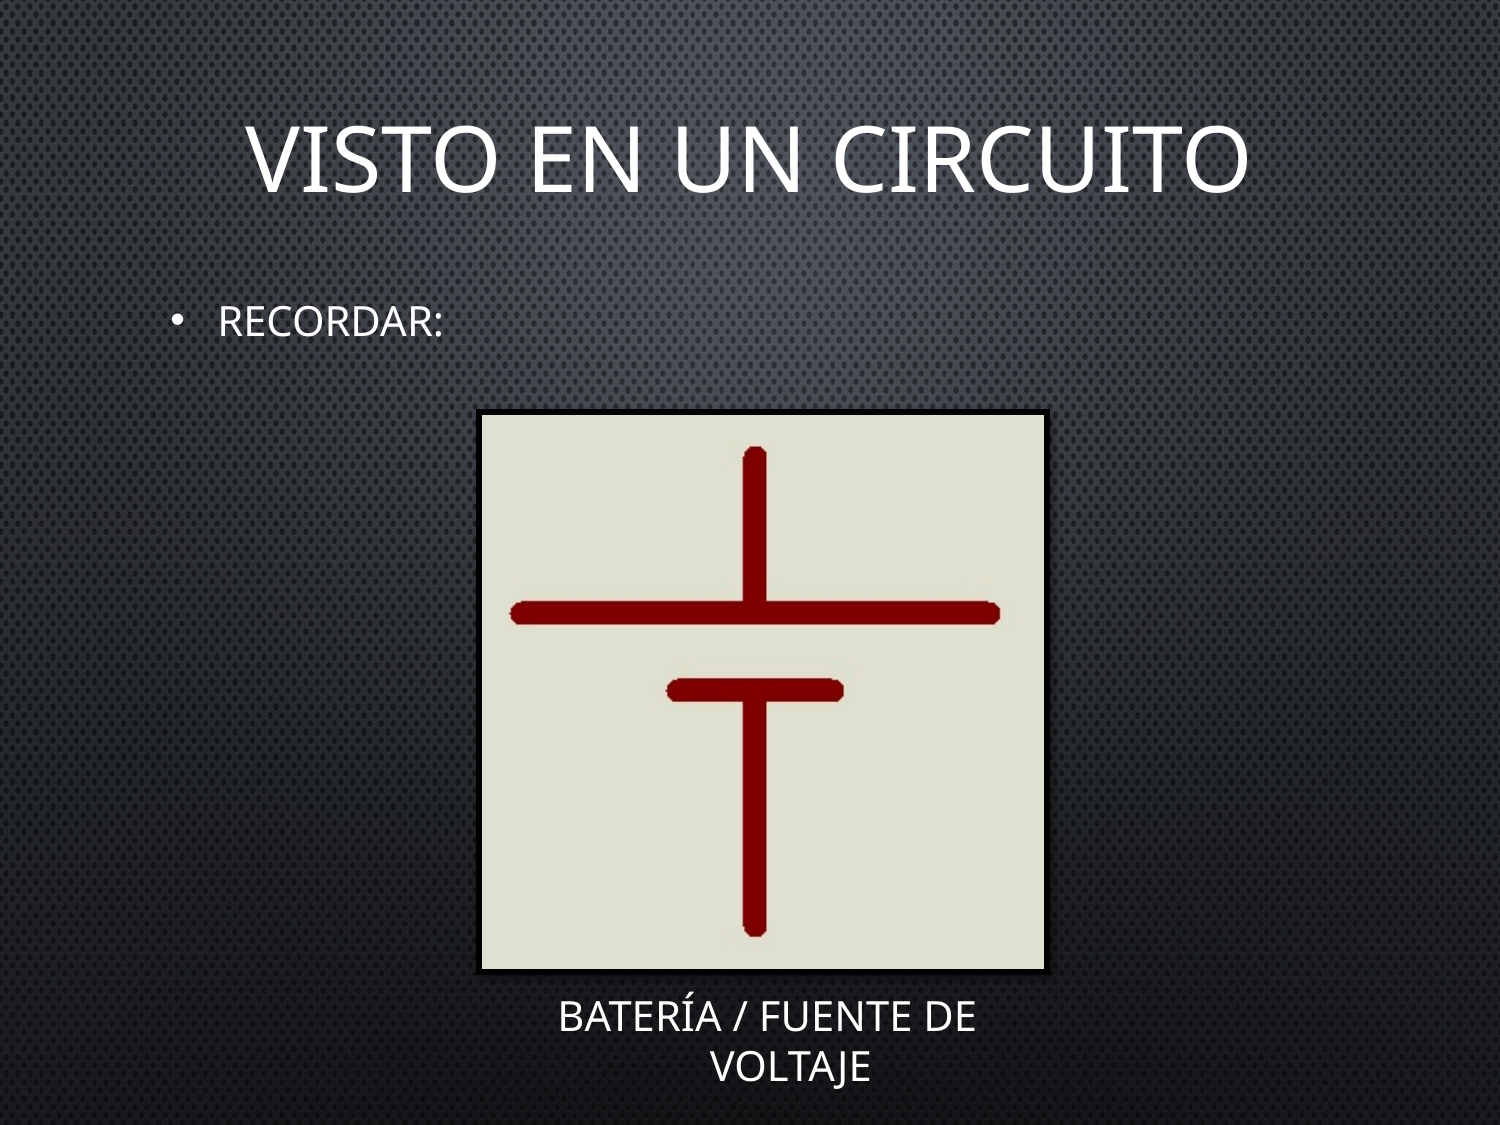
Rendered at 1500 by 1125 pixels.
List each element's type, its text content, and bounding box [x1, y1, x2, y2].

title Visto en un Circuito [140, 0, 1360, 313]
list Recordar: [155, 233, 575, 405]
text_box Batería / Fuente de Voltaje [458, 953, 1076, 1125]
picture [481, 415, 1044, 969]
